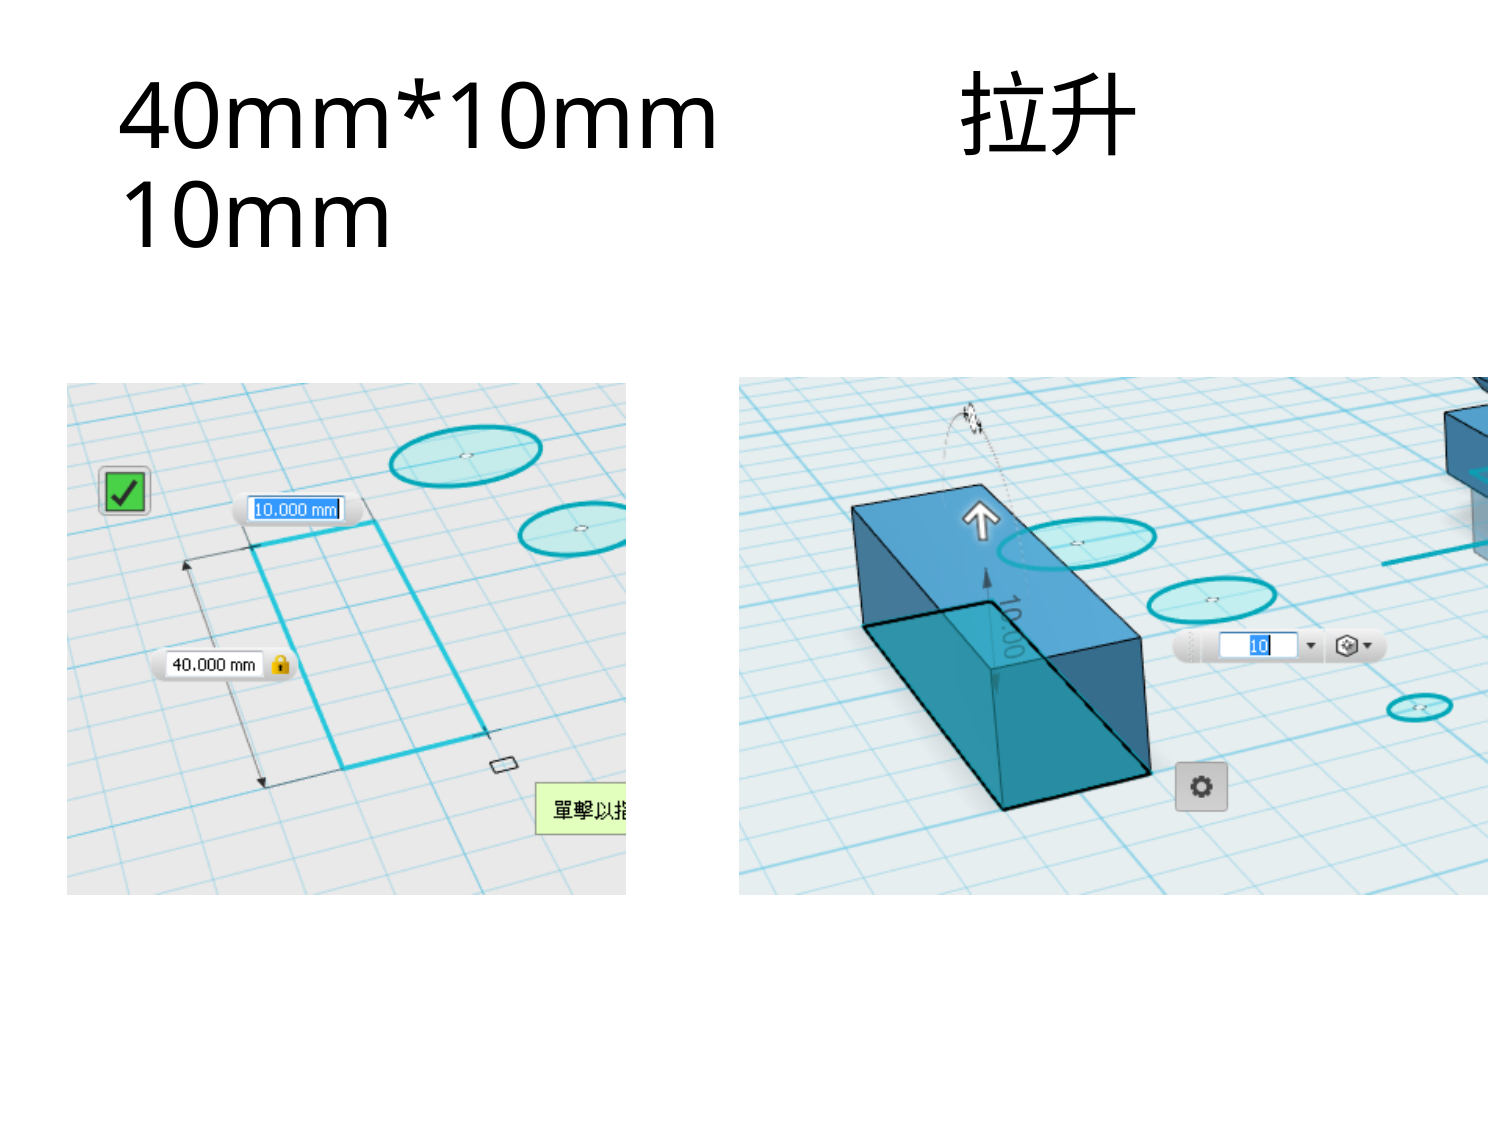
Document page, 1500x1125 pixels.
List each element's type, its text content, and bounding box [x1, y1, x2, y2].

picture [67, 383, 626, 895]
picture [739, 377, 1488, 895]
title 40mm*10mm 拉升10mm [103, 59, 1397, 278]
